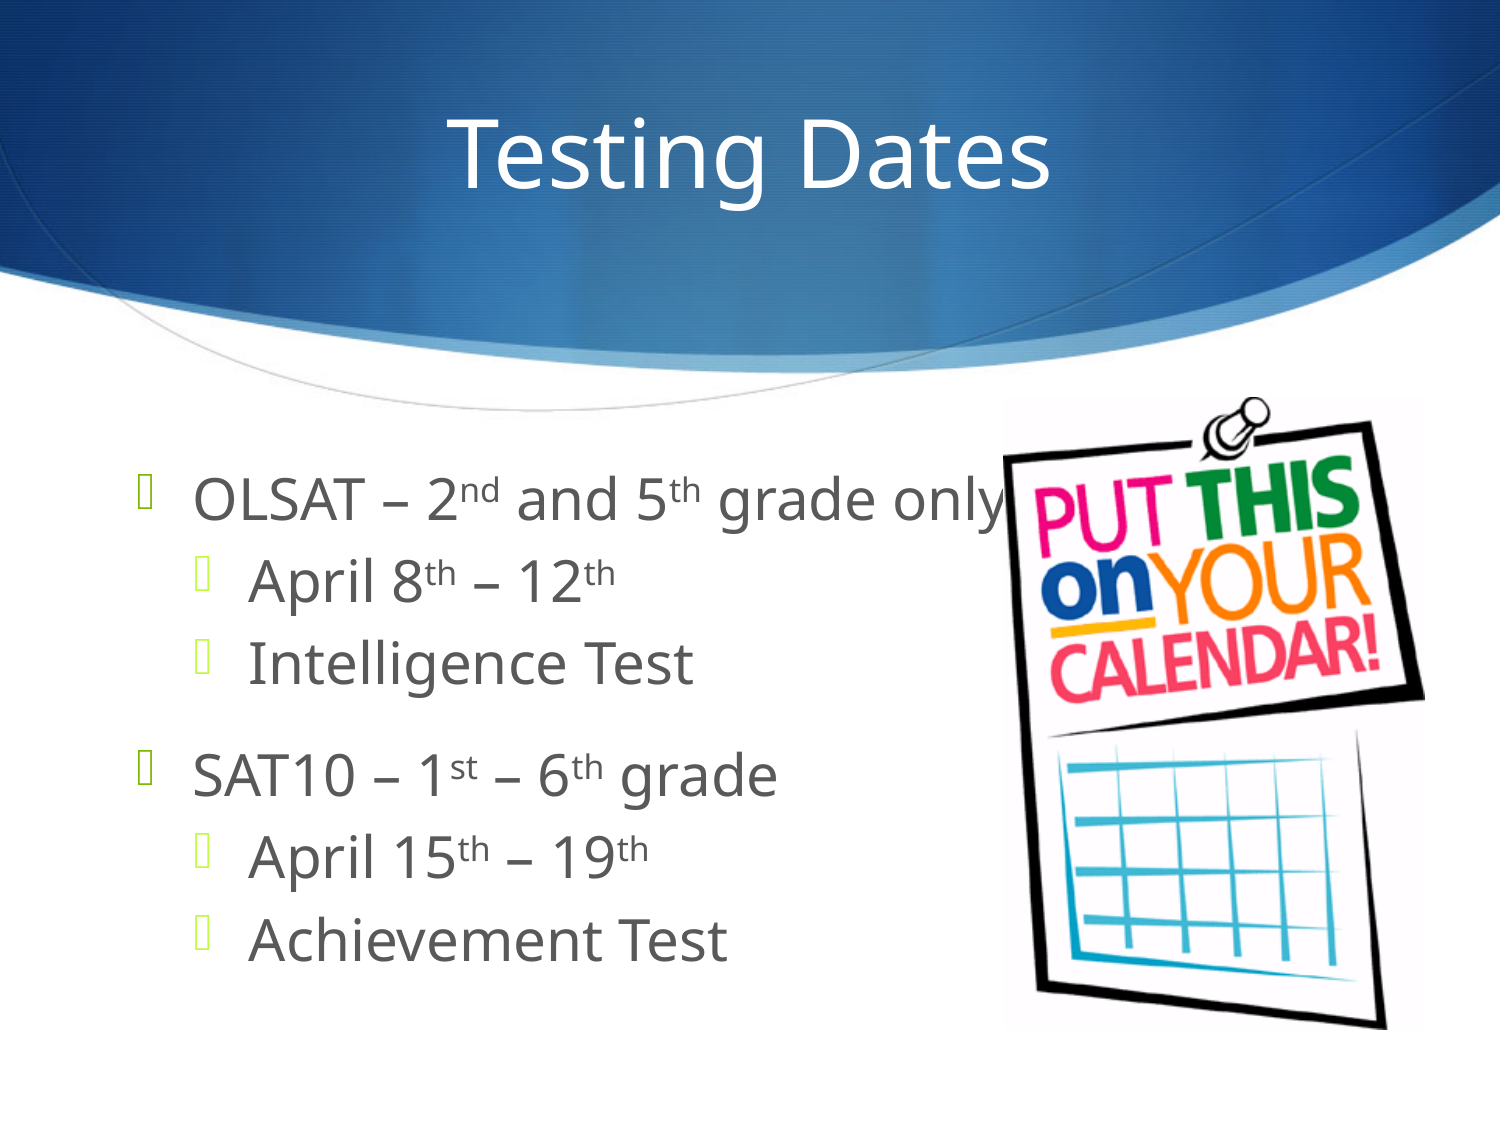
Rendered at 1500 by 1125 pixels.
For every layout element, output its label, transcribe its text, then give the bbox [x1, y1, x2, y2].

list OLSAT – 2nd and 5th grade only April 8th – 12th Intelligence Test SAT10 – 1st – 6th grade April 15th – 19th Achievement Test [121, 454, 977, 991]
picture [0, 0, 1500, 1125]
title Testing Dates [75, 56, 1425, 245]
